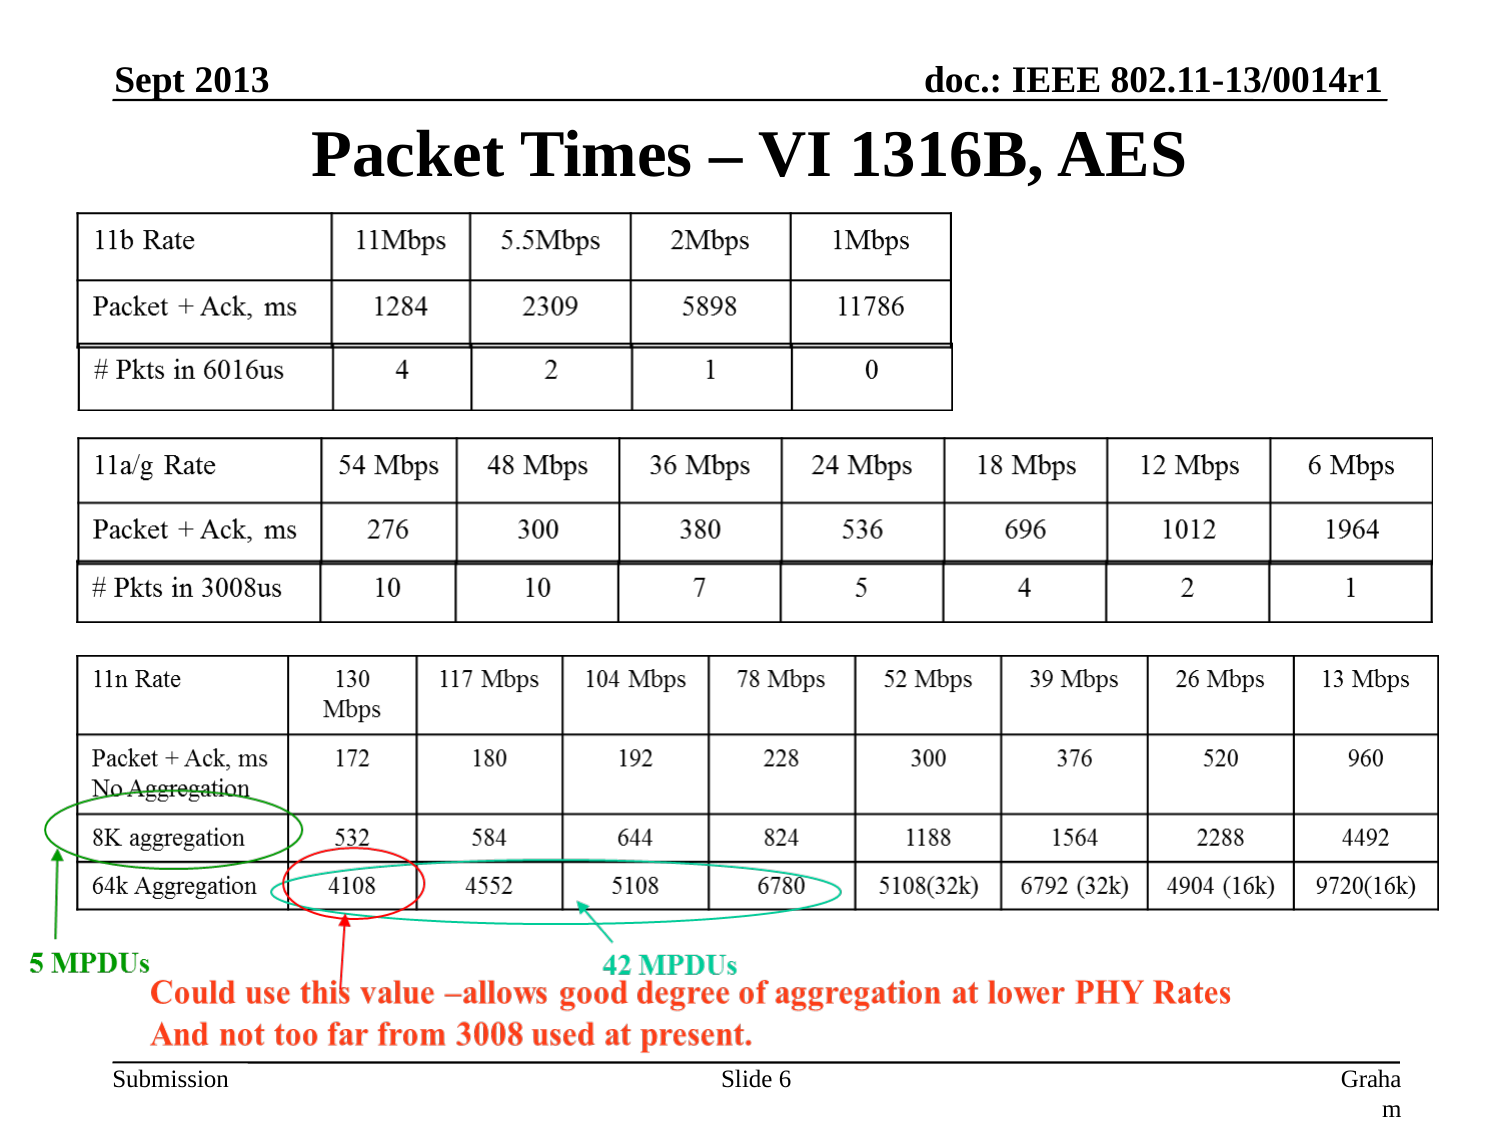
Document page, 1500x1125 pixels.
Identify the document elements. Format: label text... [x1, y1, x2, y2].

title Packet Times – VI 1316B, AES [112, 112, 1388, 188]
footer Graham Smith, DSP Group [1324, 1061, 1402, 1093]
slide_number Slide 6 [712, 1085, 800, 1093]
picture [75, 437, 1433, 623]
picture [12, 655, 1439, 1076]
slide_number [114, 54, 374, 101]
picture [75, 212, 953, 411]
